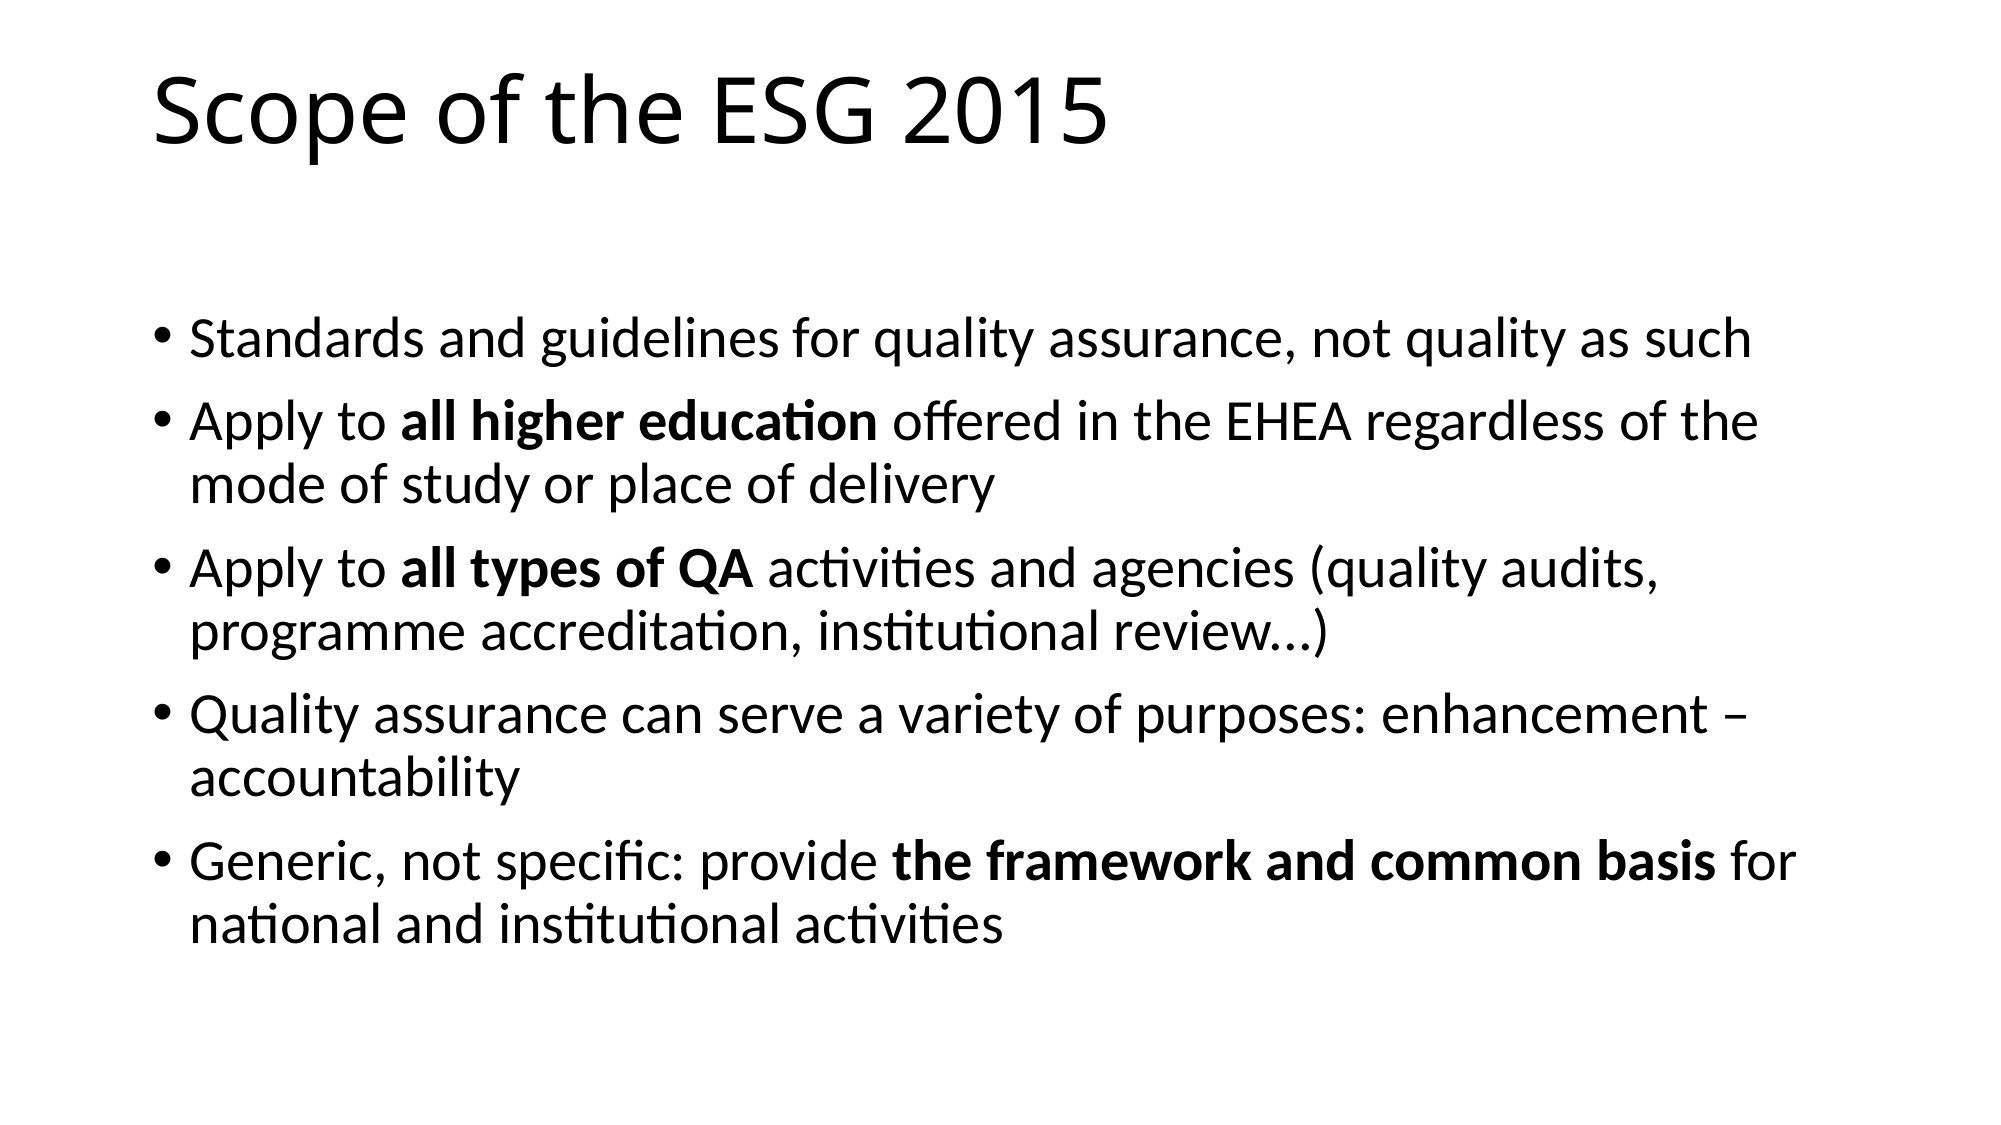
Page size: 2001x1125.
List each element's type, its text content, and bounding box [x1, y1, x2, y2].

title Scope of the ESG 2015 [137, 59, 1863, 278]
list Standards and guidelines for quality assurance, not quality as such Apply to all higher education offered in the EHEA regardless of the mode of study or place of delivery Apply to all types of QA activities and agencies (quality audits, programme accreditation, institutional review...) Quality assurance can serve a variety of purposes: enhancement –accountability Generic, not specific: provide the framework and common basis for national and institutional activities [137, 299, 1863, 1014]
